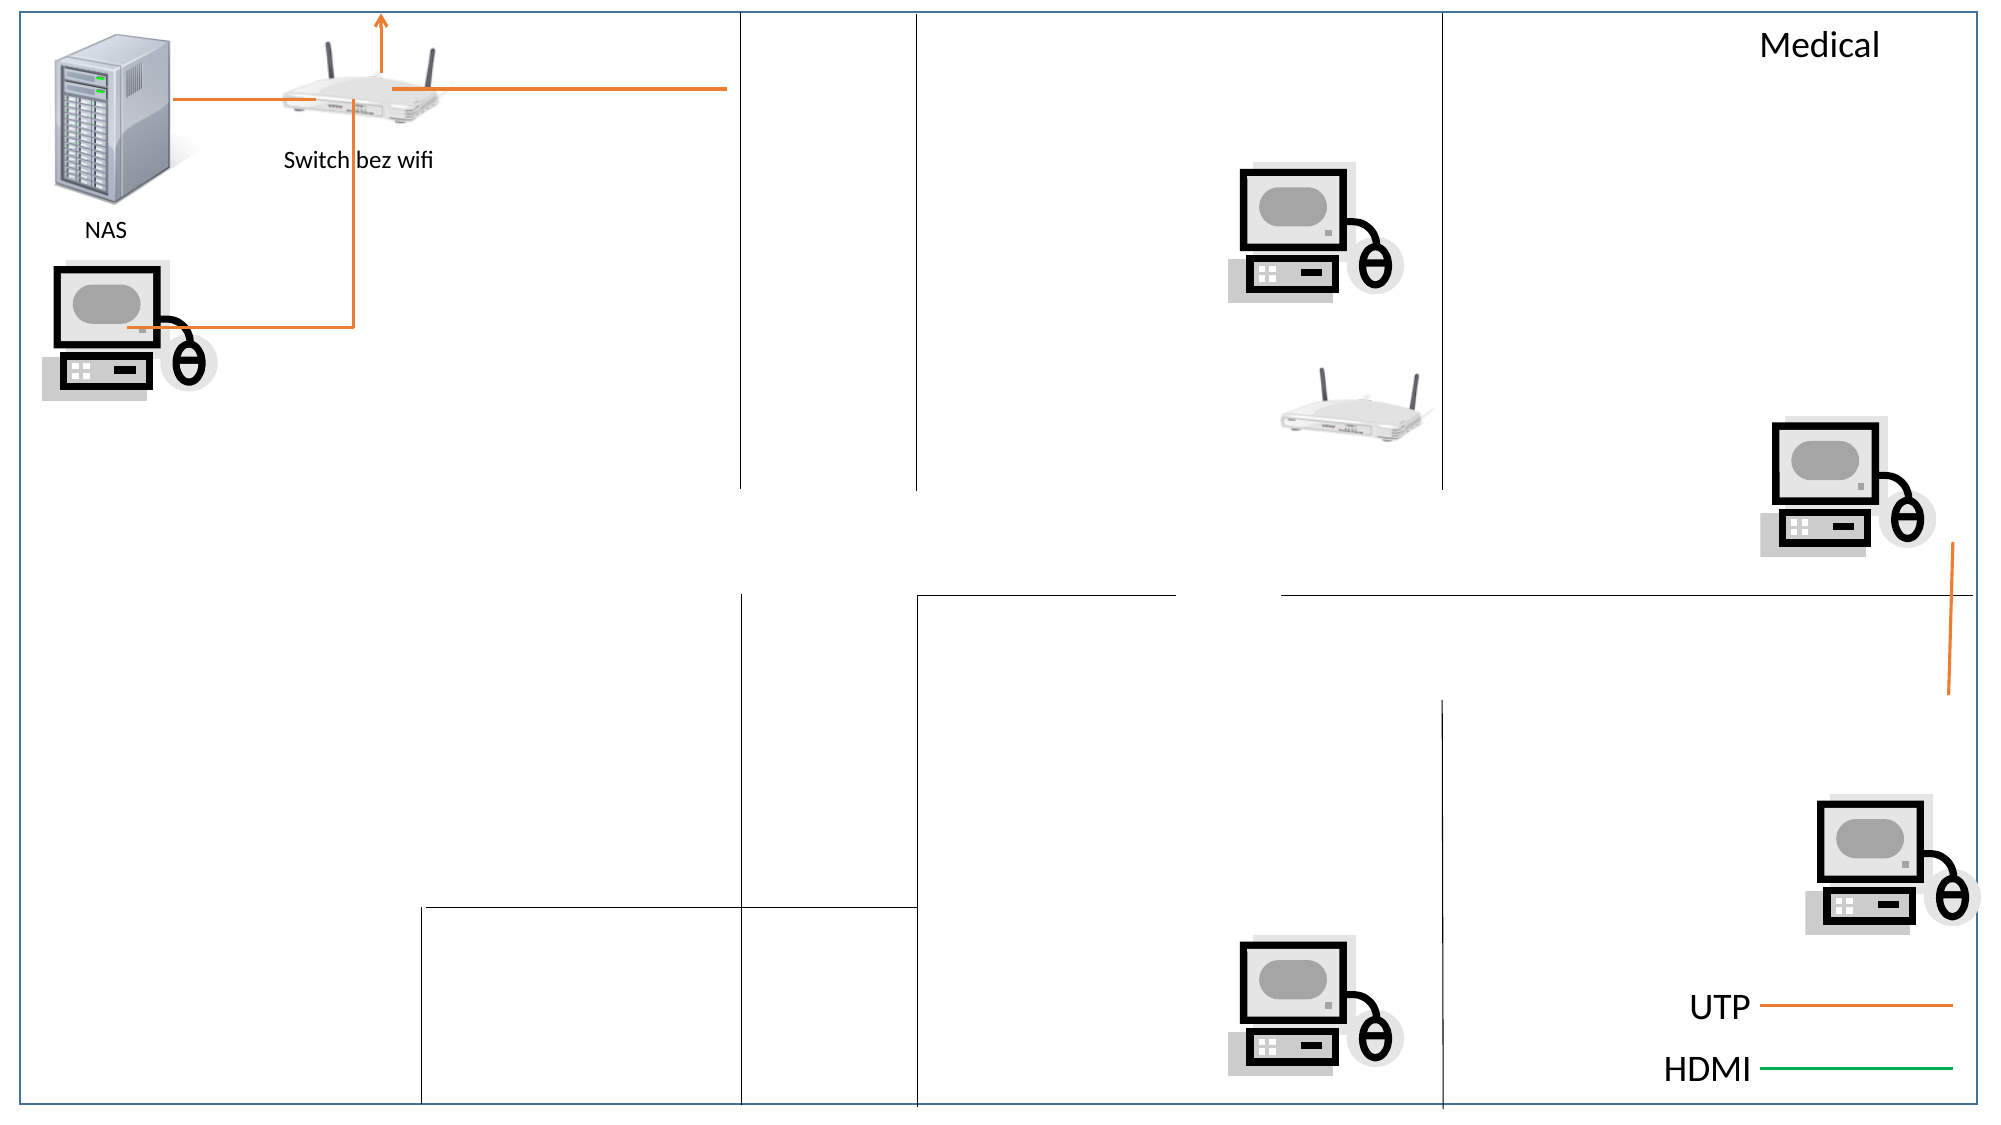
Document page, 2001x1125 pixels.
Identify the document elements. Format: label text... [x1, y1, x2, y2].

text_box HDMI [1649, 1036, 1778, 1097]
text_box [14, 28, 216, 252]
text_box Medical [1744, 12, 1977, 72]
picture [1272, 319, 1445, 492]
picture [1228, 162, 1405, 304]
text_box [19, 11, 1978, 1105]
picture [1228, 935, 1405, 1077]
text_box UTP [1674, 974, 1778, 1035]
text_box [1948, 541, 1953, 696]
picture [41, 259, 218, 401]
picture [1805, 794, 1982, 936]
picture [1760, 416, 1937, 558]
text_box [269, 0, 464, 182]
